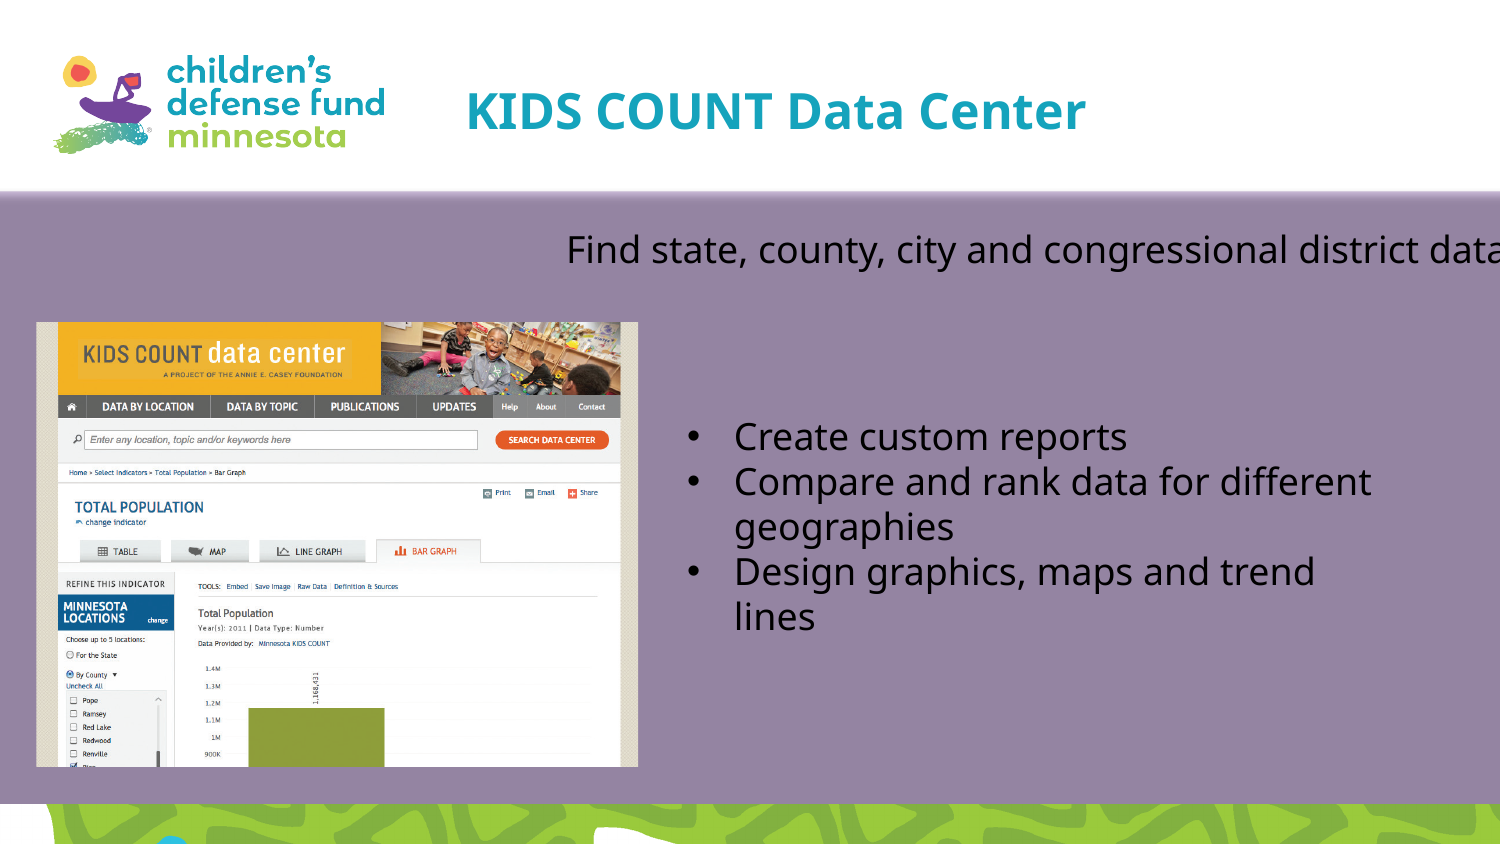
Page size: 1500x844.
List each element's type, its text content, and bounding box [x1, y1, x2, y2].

picture [53, 55, 384, 154]
text_box Create custom reports Compare and rank data for different geographies Design graphics, maps and trend lines [672, 405, 1416, 646]
text_box KIDS COUNT Data Center [450, 72, 1447, 147]
picture [0, 804, 1500, 844]
picture [35, 322, 639, 768]
text_box Find state, county, city and congressional district data [551, 218, 1500, 278]
